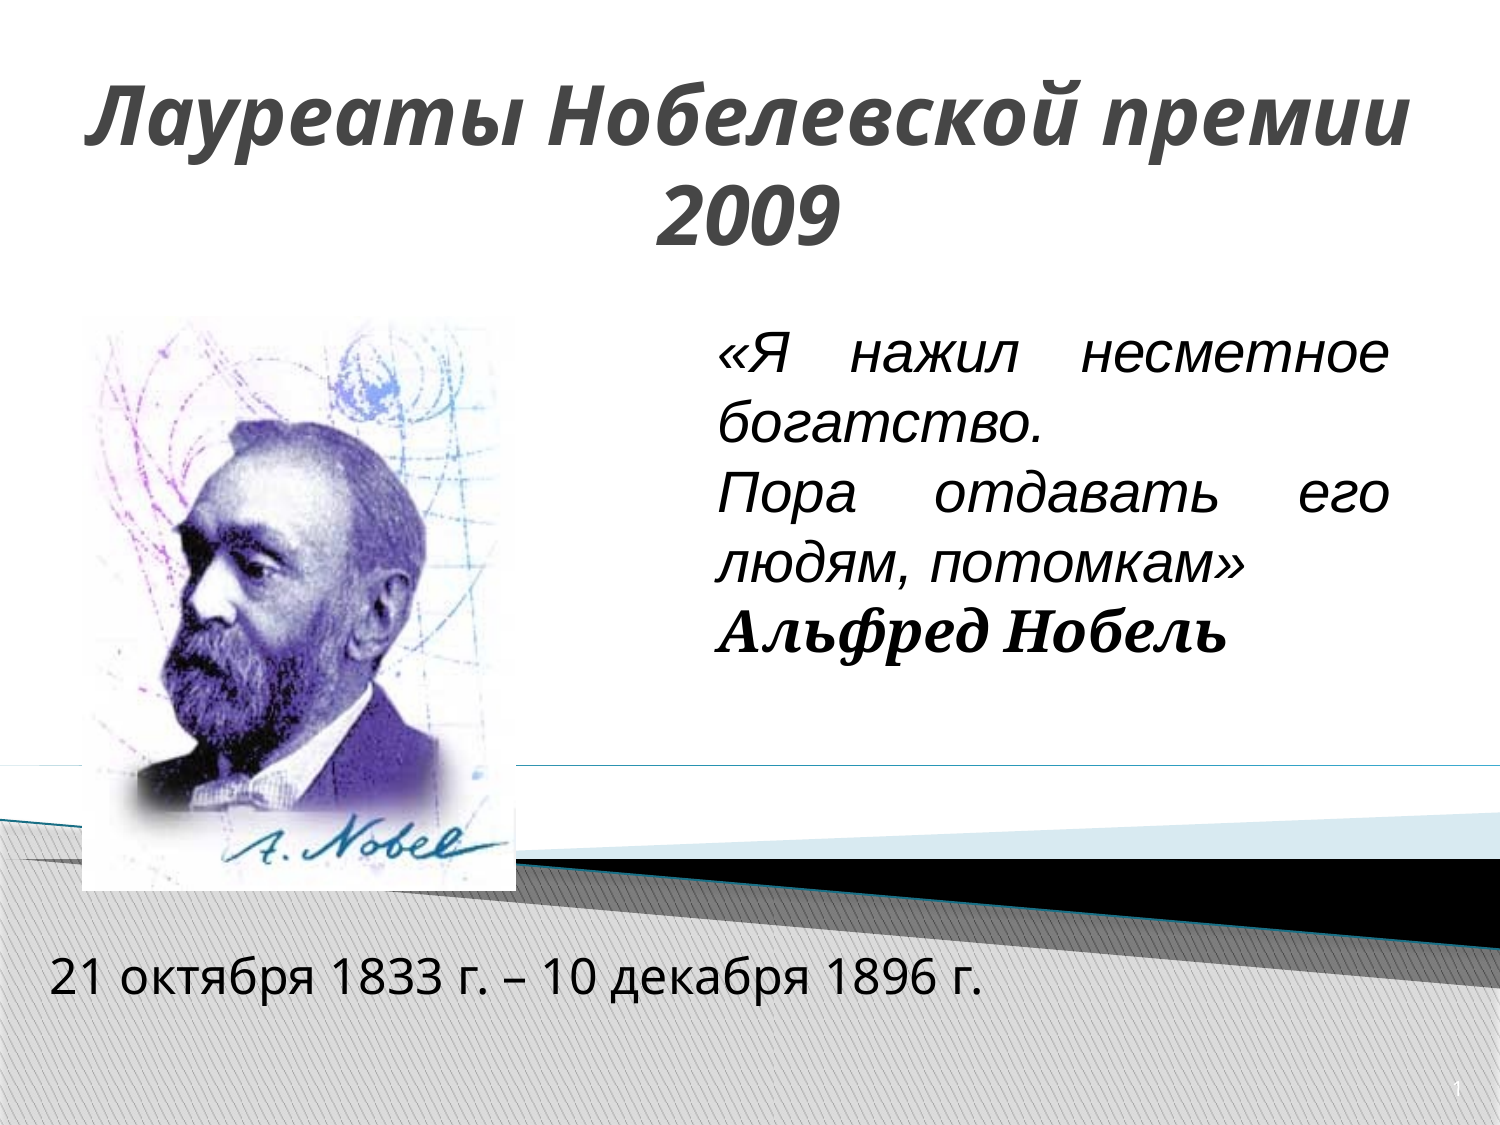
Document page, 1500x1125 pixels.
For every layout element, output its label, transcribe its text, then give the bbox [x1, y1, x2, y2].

picture [0, 316, 1500, 989]
slide_number 1 [1418, 1051, 1479, 1112]
text_box 21 октября 1833 г. – 10 декабря 1896 г. [35, 937, 1114, 1013]
title Лауреаты Нобелевской премии 2009 [23, 35, 1477, 270]
text_box «Я нажил несметное богатство. Пора отдавать его людям, потомкам» Альфред Нобель [703, 306, 1407, 672]
